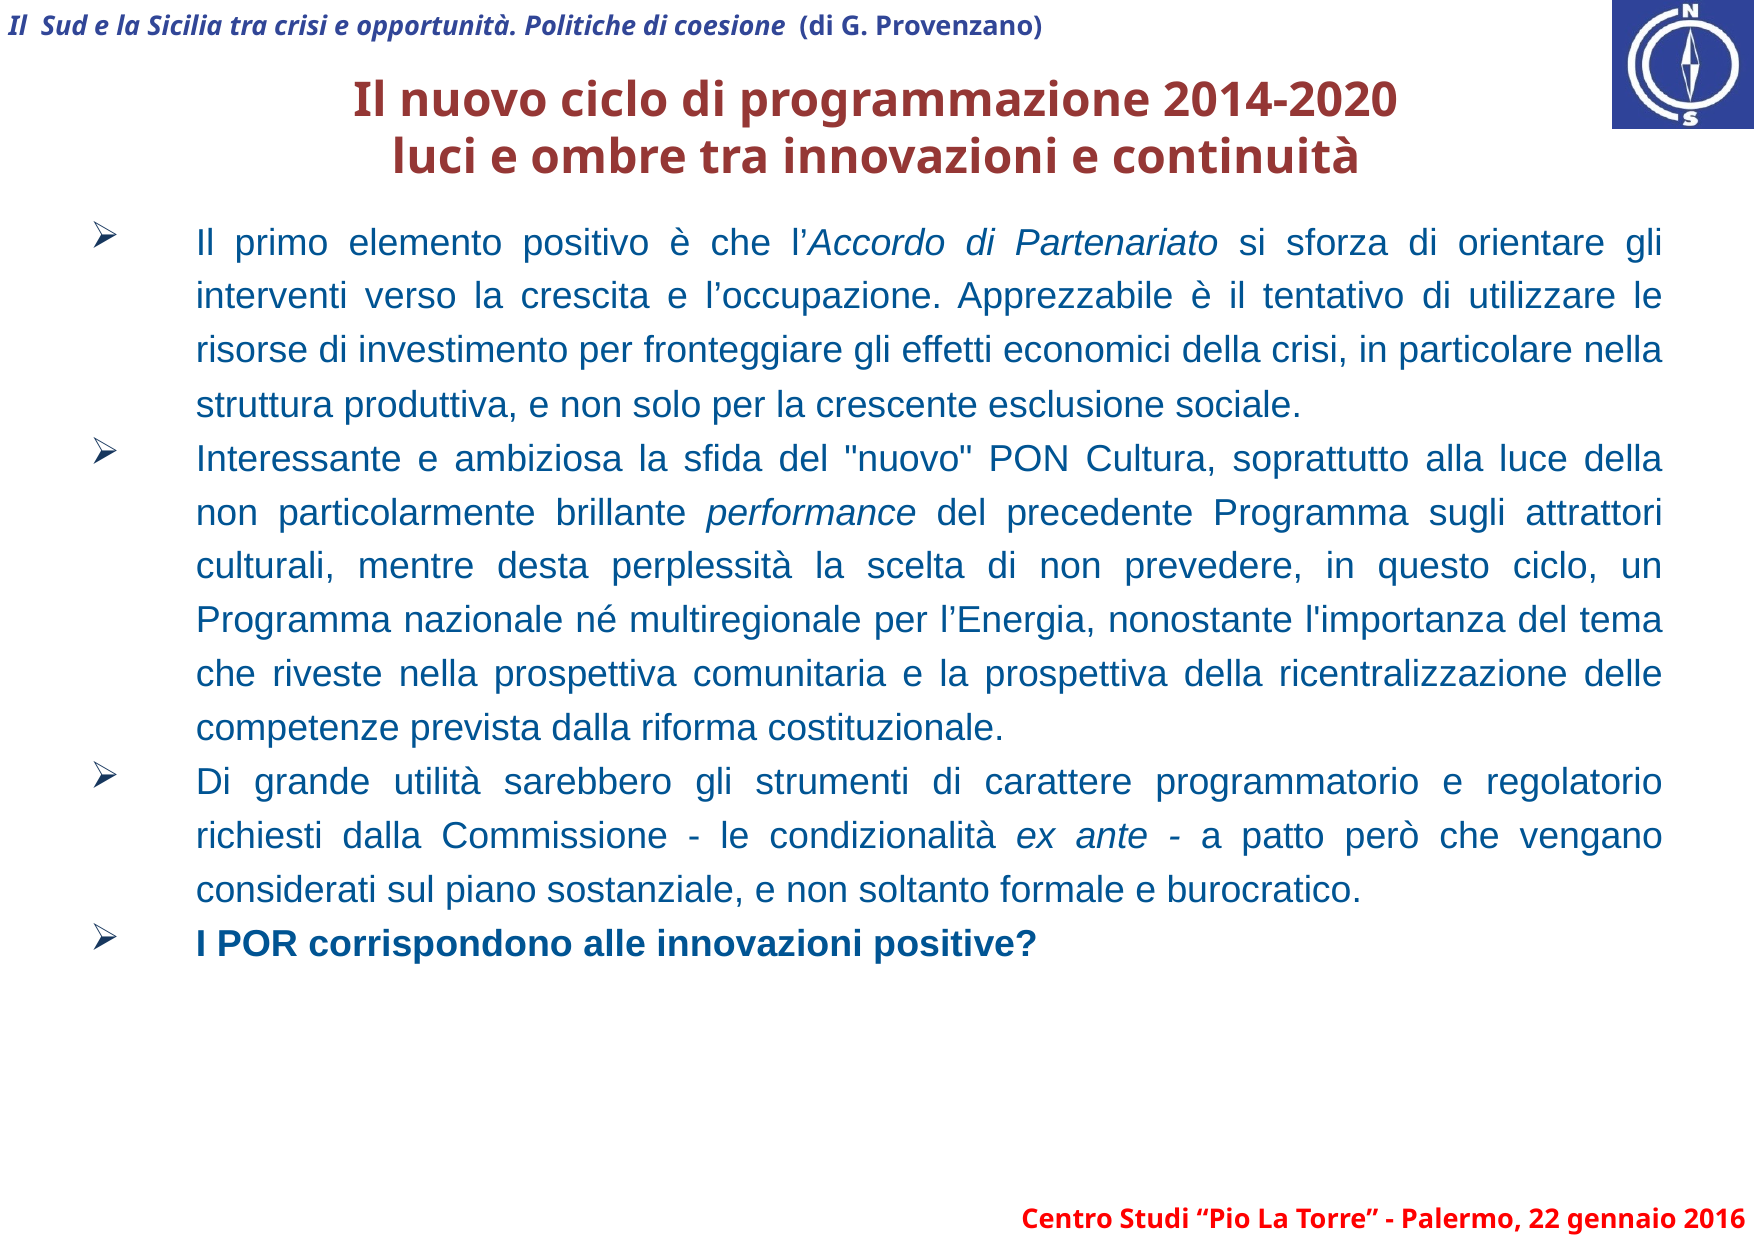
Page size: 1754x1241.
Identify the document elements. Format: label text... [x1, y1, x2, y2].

text_box Il primo elemento positivo è che l’Accordo di Partenariato si sforza di orientare gli interventi verso la crescita e l’occupazione. Apprezzabile è il tentativo di utilizzare le risorse di investimento per fronteggiare gli effetti economici della crisi, in particolare nella struttura produttiva, e non solo per la crescente esclusione sociale. Interessante e ambiziosa la sfida del "nuovo" PON Cultura, soprattutto alla luce della non particolarmente brillante performance del precedente Programma sugli attrattori culturali, mentre desta perplessità la scelta di non prevedere, in questo ciclo, un Programma nazionale né multiregionale per l’Energia, nonostante l'importanza del tema che riveste nella prospettiva comunitaria e la prospettiva della ricentralizzazione delle competenze prevista dalla riforma costituzionale. Di grande utilità sarebbero gli strumenti di carattere programmatorio e regolatorio richiesti dalla Commissione - le condizionalità ex ante - a patto però che vengano considerati sul piano sostanziale, e non soltanto formale e burocratico. I POR corrispondono alle innovazioni positive? [81, 200, 1672, 973]
picture [1611, 0, 1754, 130]
text_box Il Sud e la Sicilia tra crisi e opportunità. Politiche di coesione (di G. Provenzano) [0, 0, 1609, 50]
text_box Il nuovo ciclo di programmazione 2014-2020 luci e ombre tra innovazioni e continuità [0, 59, 1754, 192]
text_box Centro Studi “Pio La Torre” - Palermo, 22 gennaio 2016 [0, 1193, 1754, 1241]
